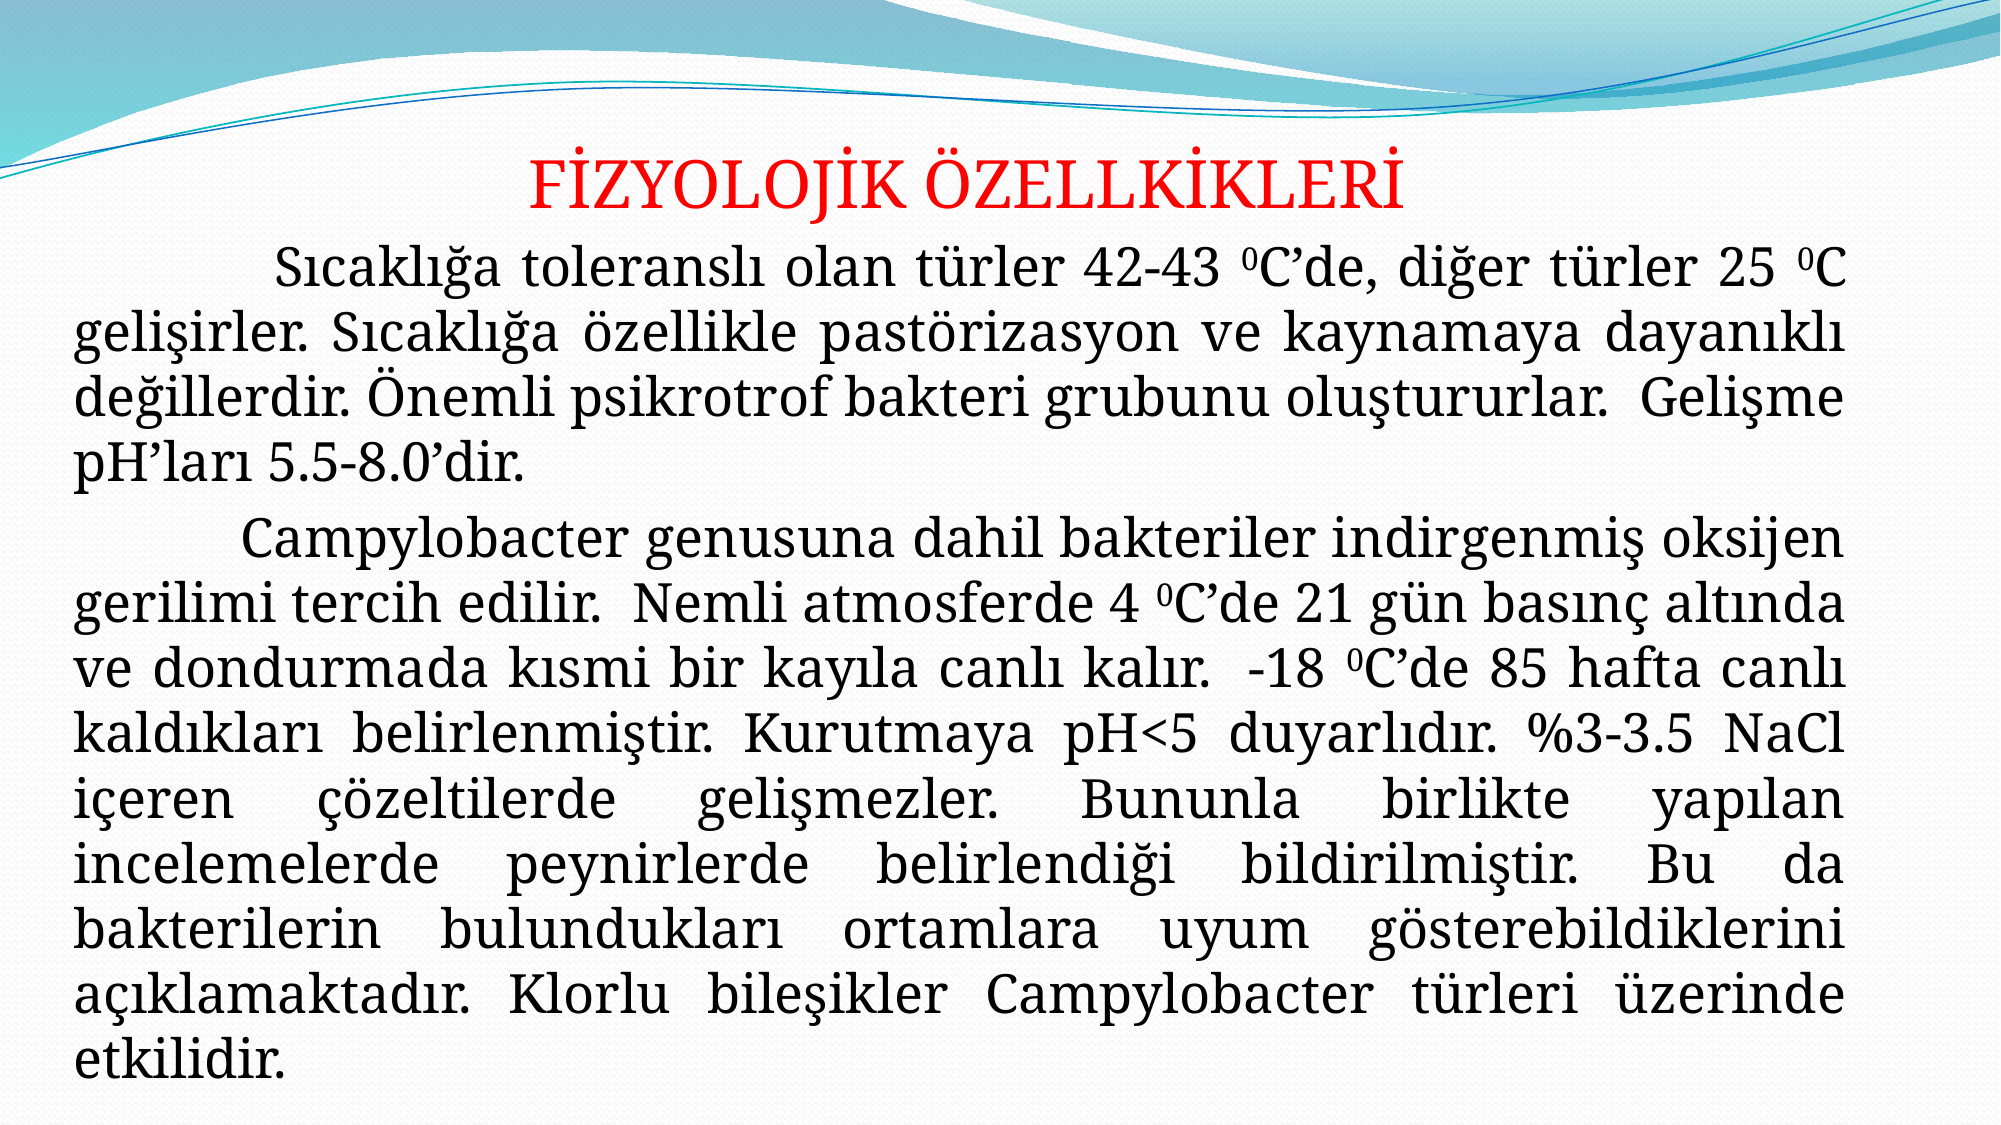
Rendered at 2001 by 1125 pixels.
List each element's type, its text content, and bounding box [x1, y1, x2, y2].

list FİZYOLOJİK ÖZELLKİKLERİ Sıcaklığa toleranslı olan türler 42-43 0C’de, diğer türler 25 0C gelişirler. Sıcaklığa özellikle pastörizasyon ve kaynamaya dayanıklı değillerdir. Önemli psikrotrof bakteri grubunu oluştururlar. Gelişme pH’ları 5.5-8.0’dir. Campylobacter genusuna dahil bakteriler indirgenmiş oksijen gerilimi tercih edilir. Nemli atmosferde 4 0C’de 21 gün basınç altında ve dondurmada kısmi bir kayıla canlı kalır. -18 0C’de 85 hafta canlı kaldıkları belirlenmiştir. Kurutmaya pH<5 duyarlıdır. %3-3.5 NaCl içeren çözeltilerde gelişmezler. Bununla birlikte yapılan incelemelerde peynirlerde belirlendiği bildirilmiştir. Bu da bakterilerin bulundukları ortamlara uyum gösterebildiklerini açıklamaktadır. Klorlu bileşikler Campylobacter türleri üzerinde etkilidir. [58, 134, 1863, 1125]
